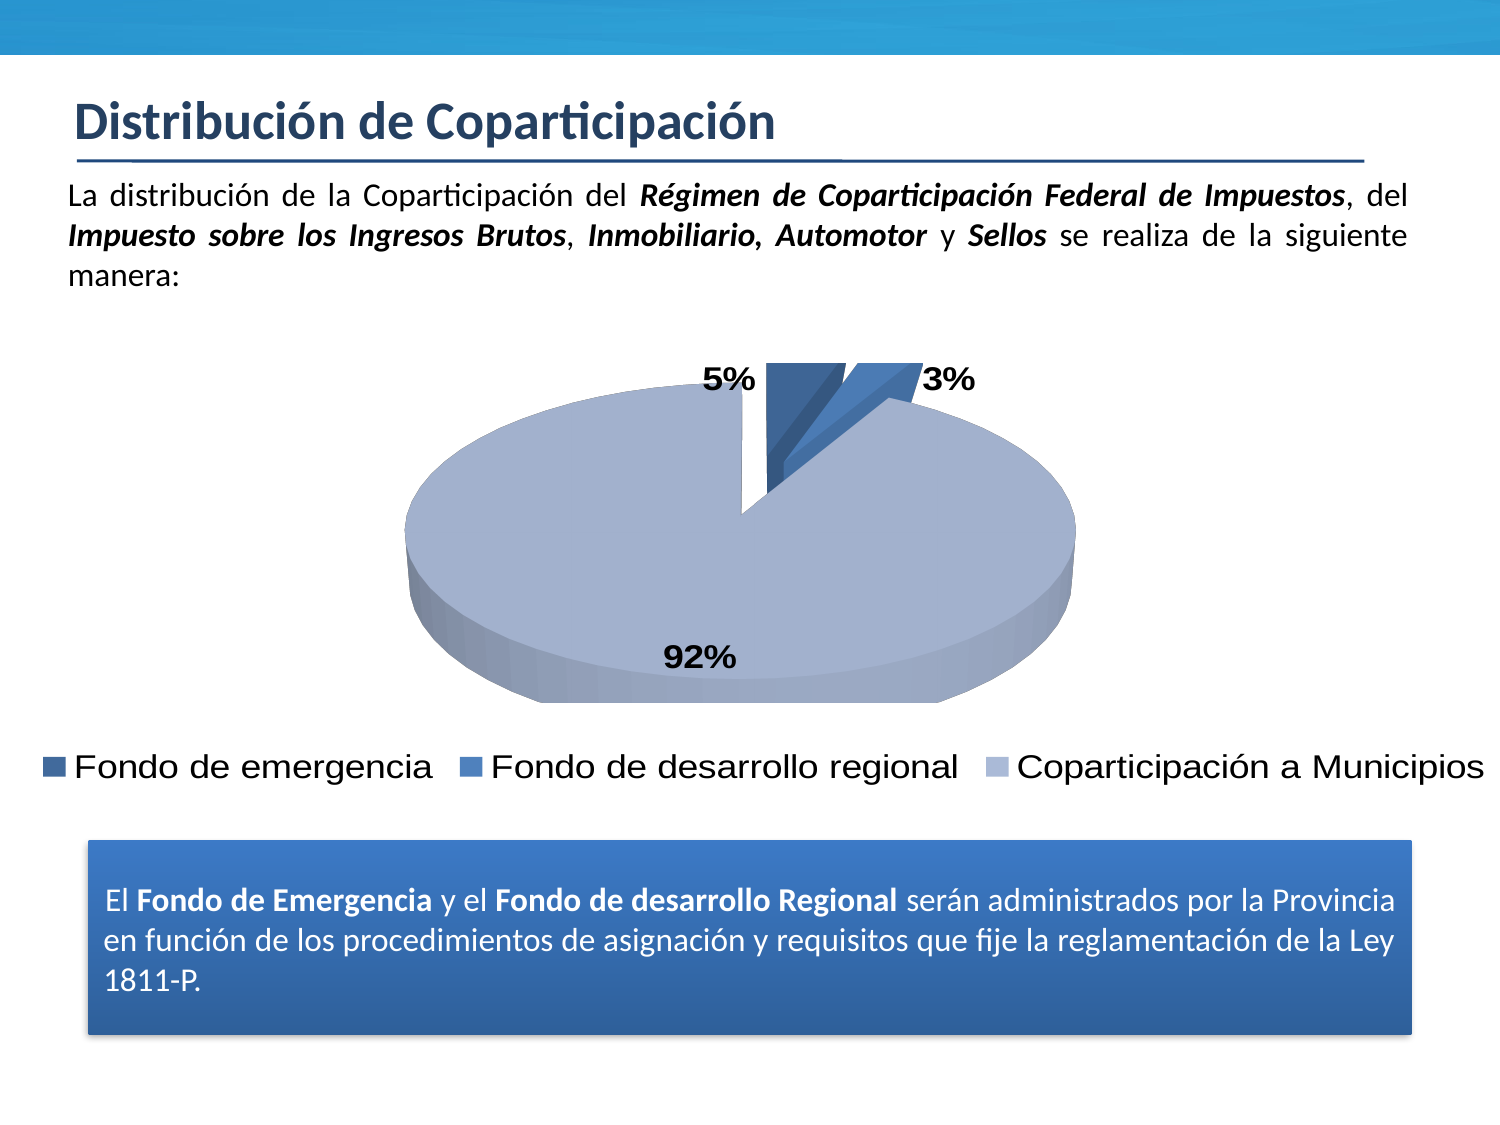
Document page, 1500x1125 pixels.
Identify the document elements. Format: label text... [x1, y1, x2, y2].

text_box El Fondo de Emergencia y el Fondo de desarrollo Regional serán administrados por la Provincia en función de los procedimientos de asignación y requisitos que fije la reglamentación de la Ley 1811-P. [88, 840, 1412, 1035]
text_box Distribución de Coparticipación [59, 78, 1383, 158]
chart [28, 298, 1500, 799]
picture [0, 0, 1500, 55]
text_box La distribución de la Coparticipación del Régimen de Coparticipación Federal de Impuestos, del Impuesto sobre los Ingresos Brutos, Inmobiliario, Automotor y Sellos se realiza de la siguiente manera: [53, 166, 1424, 297]
